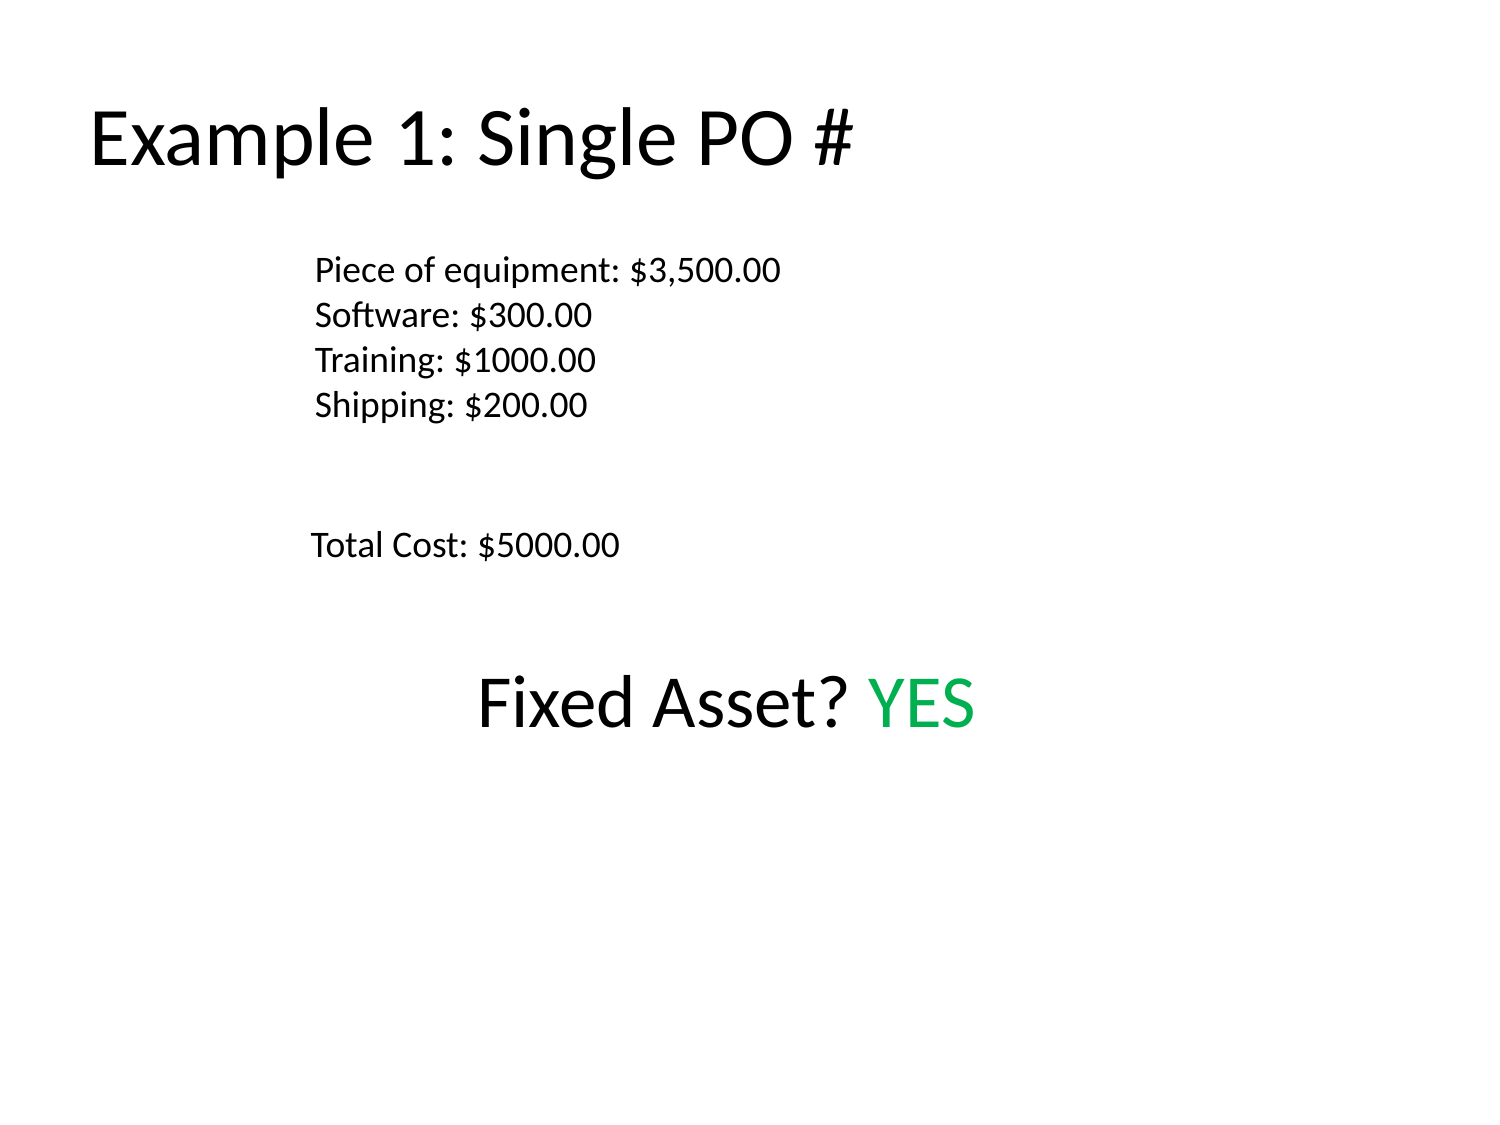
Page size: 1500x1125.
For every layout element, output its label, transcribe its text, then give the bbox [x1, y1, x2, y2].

text_box Fixed Asset? YES [462, 645, 1013, 750]
text_box Piece of equipment: $3,500.00 Software: $300.00 Training: $1000.00 Shipping: $200.00 [300, 237, 1300, 433]
text_box Example 1: Single PO # [75, 75, 1375, 190]
text_box Total Cost: $5000.00 [287, 512, 1100, 573]
